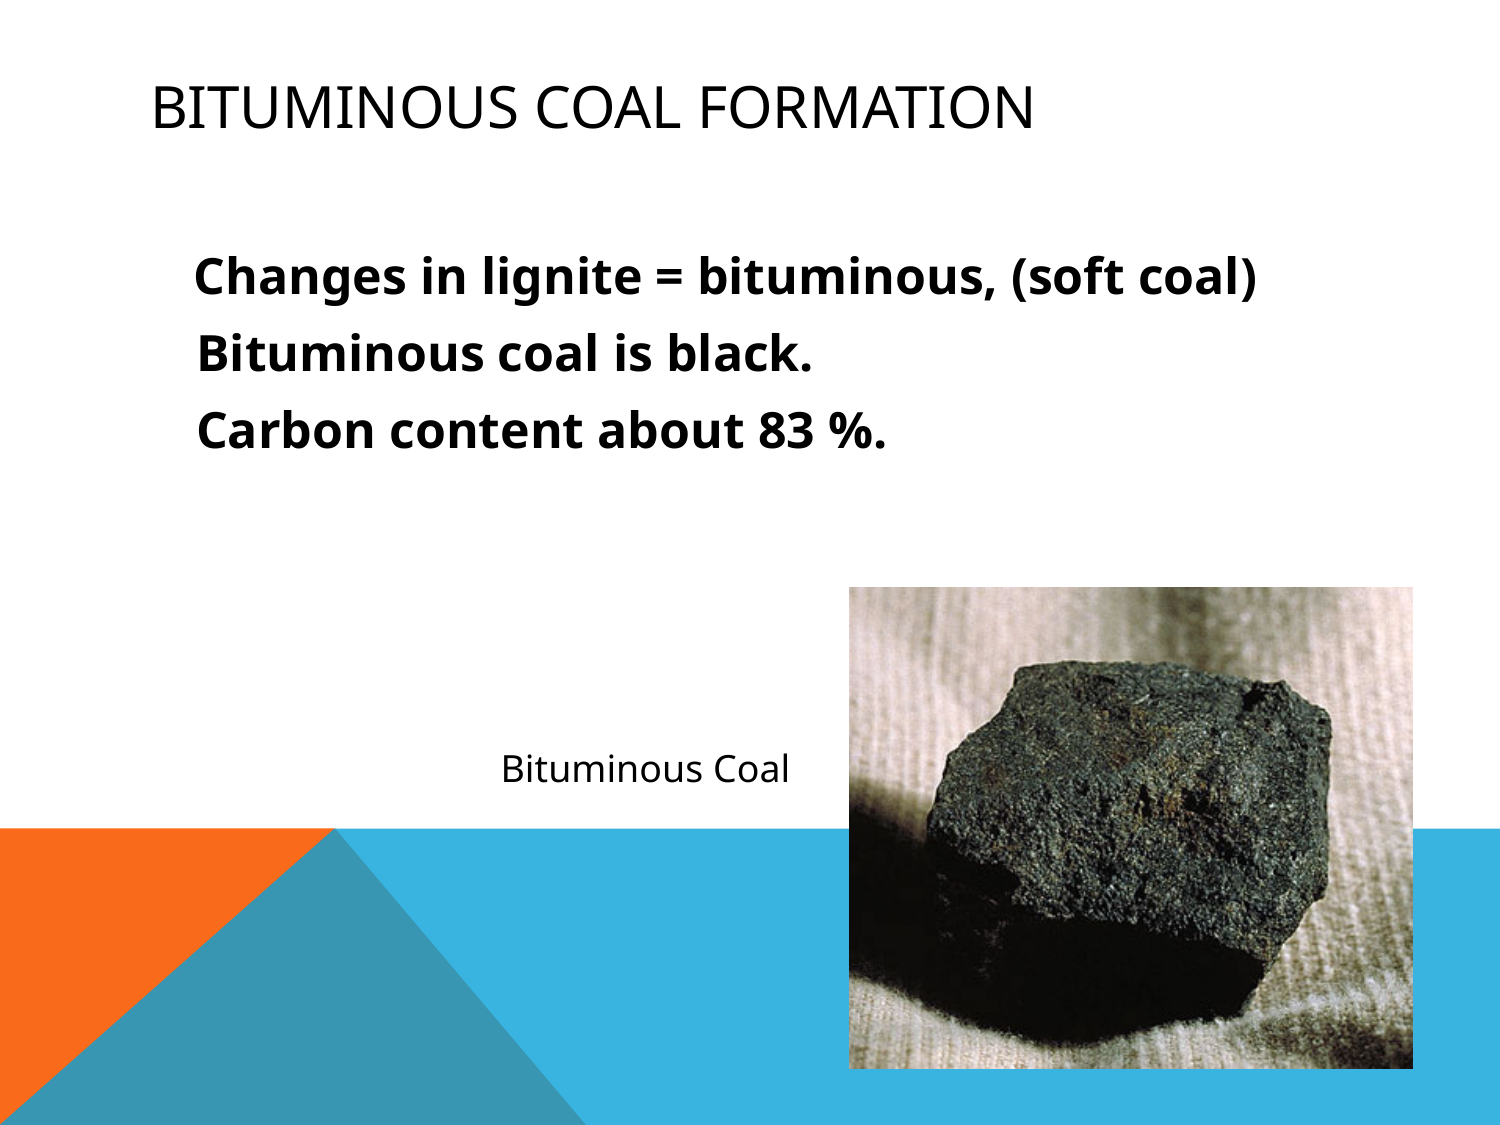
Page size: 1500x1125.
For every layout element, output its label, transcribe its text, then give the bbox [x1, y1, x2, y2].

picture [849, 587, 1413, 1069]
title Bituminous coal formation [135, 60, 1369, 150]
list Changes in lignite = bituminous, (soft coal) Bituminous coal is black. Carbon content about 83 %. [125, 237, 1390, 825]
text_box Bituminous Coal [485, 737, 806, 798]
